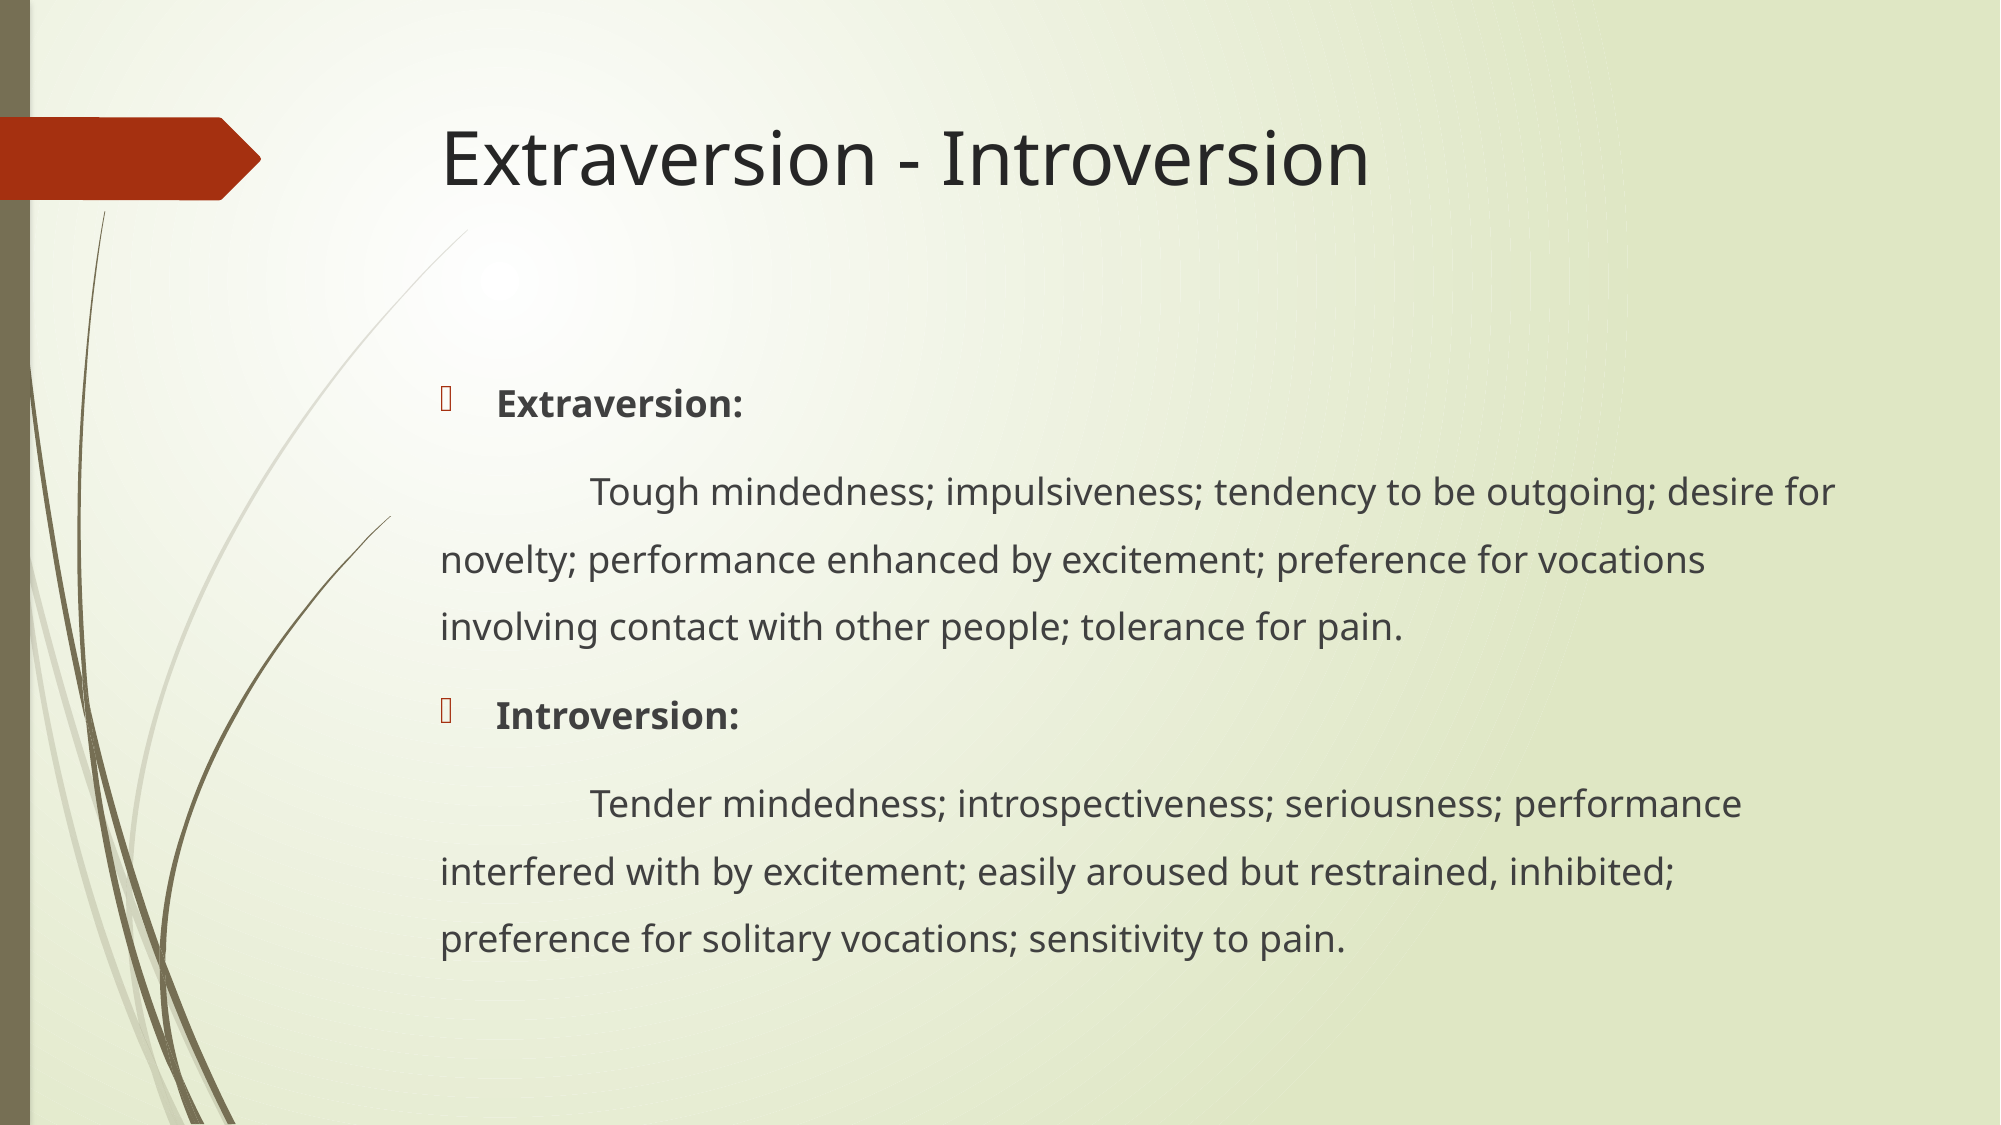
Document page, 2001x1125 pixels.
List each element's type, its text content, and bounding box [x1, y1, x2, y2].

list Extraversion: Tough mindedness; impulsiveness; tendency to be outgoing; desire for novelty; performance enhanced by excitement; preference for vocations involving contact with other people; tolerance for pain. Introversion: Tender mindedness; introspectiveness; seriousness; performance interfered with by excitement; easily aroused but restrained, inhibited; preference for solitary vocations; sensitivity to pain. [424, 350, 1888, 970]
title Extraversion - Introversion [425, 102, 1888, 313]
